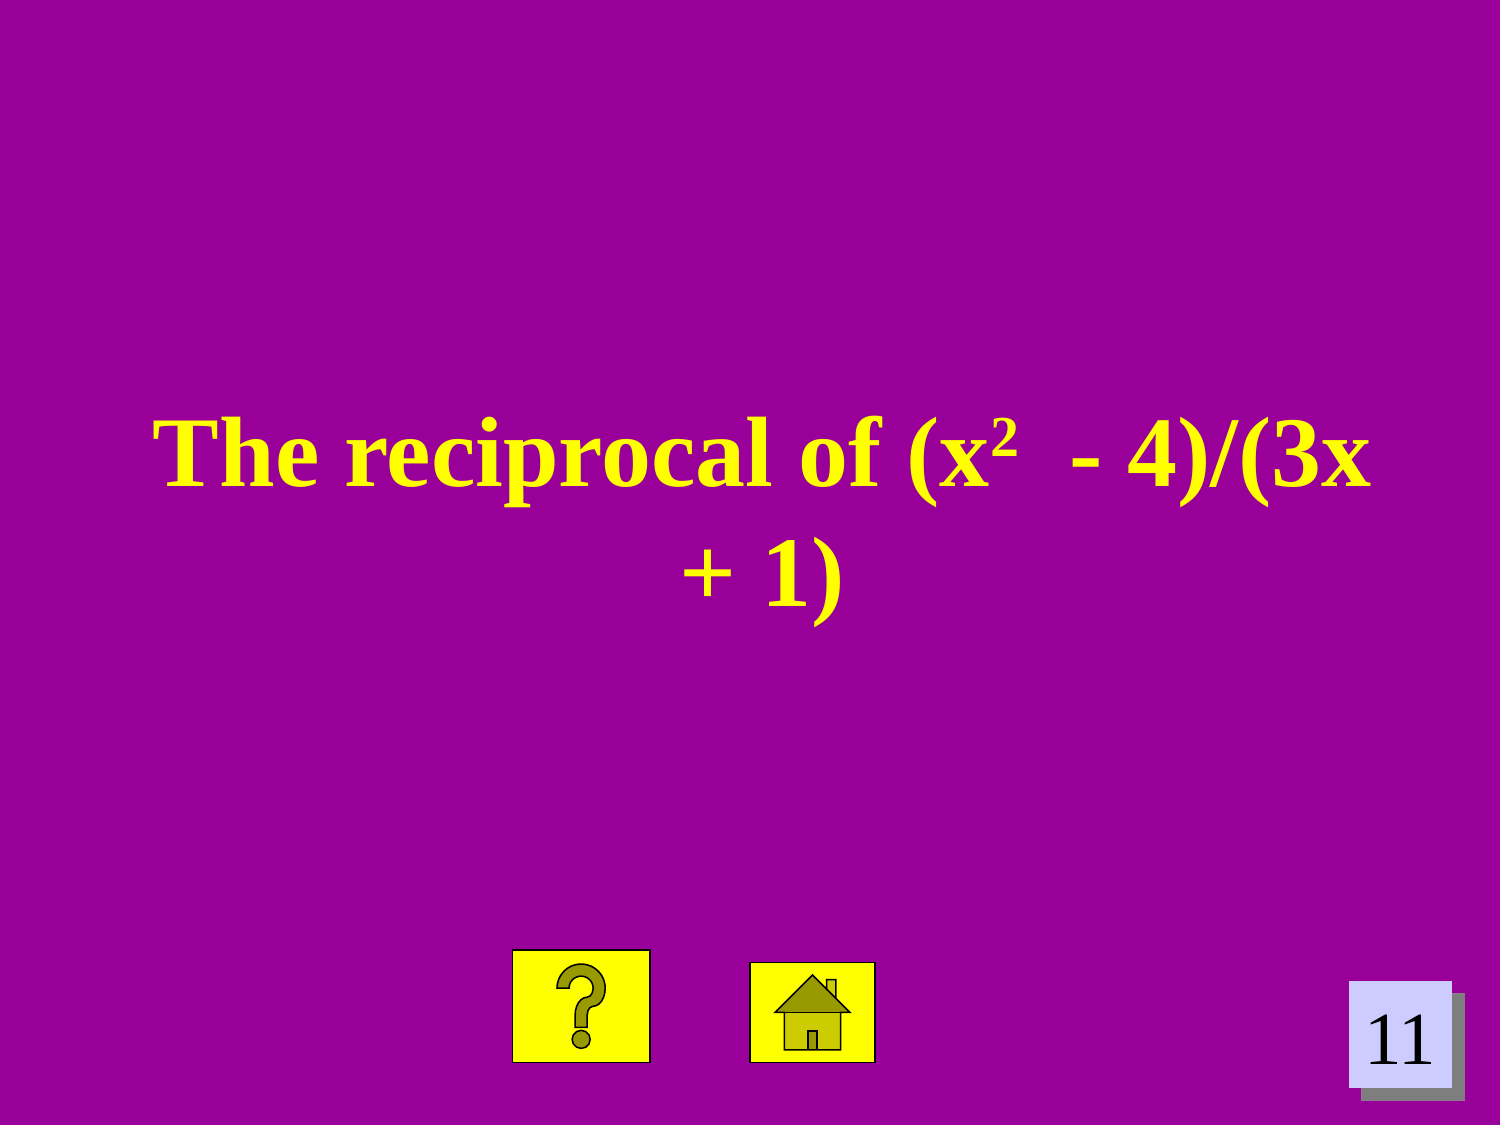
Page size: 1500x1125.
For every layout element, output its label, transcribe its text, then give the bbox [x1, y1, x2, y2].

title The reciprocal of (x2 - 4)/(3x + 1) [112, 0, 1413, 1013]
text_box [750, 1013, 876, 1063]
text_box [512, 1013, 650, 1063]
text_box 11 [1349, 982, 1452, 1087]
